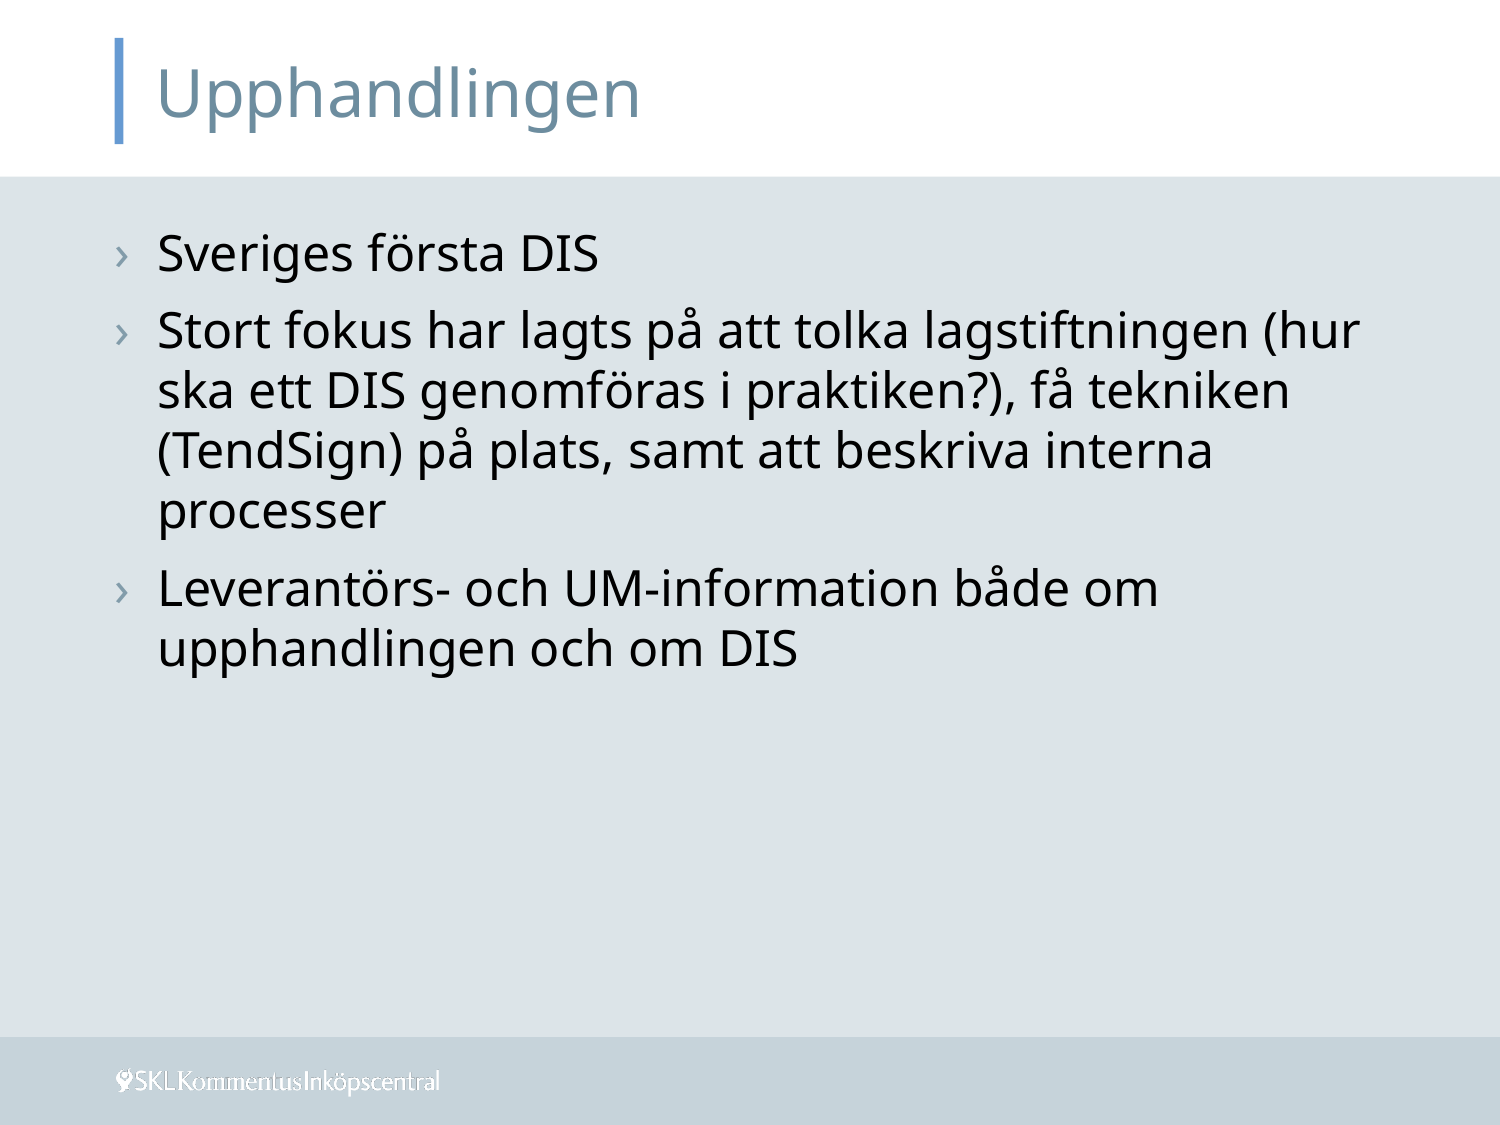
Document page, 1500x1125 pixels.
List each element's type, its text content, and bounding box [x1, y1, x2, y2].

list Sveriges första DIS Stort fokus har lagts på att tolka lagstiftningen (hur ska ett DIS genomföras i praktiken?), få tekniken (TendSign) på plats, samt att beskriva interna processer Leverantörs- och UM-information både om upphandlingen och om DIS [115, 213, 1385, 1002]
picture [116, 1068, 439, 1097]
title Upphandlingen [117, 27, 1385, 154]
